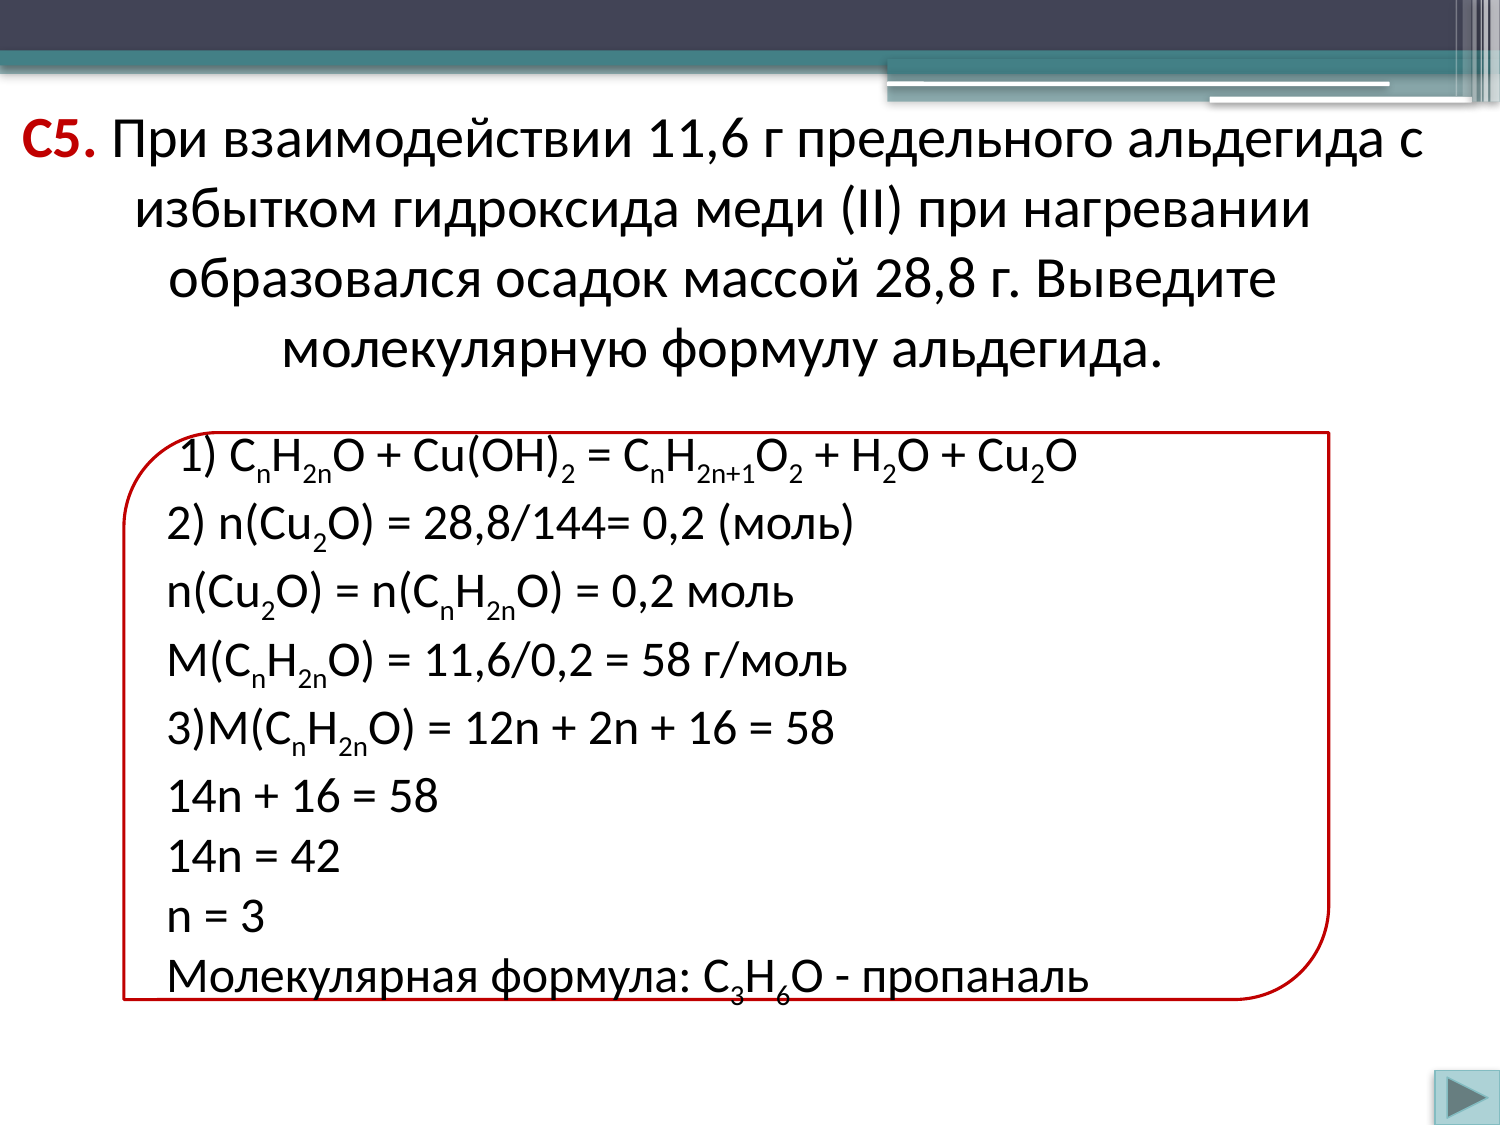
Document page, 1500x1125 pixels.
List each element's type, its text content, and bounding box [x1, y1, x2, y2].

text_box C5. При взаимодействии 11,6 г предельного альдегида с избытком гидроксида меди (II) при нагревании образовался осадок массой 28,8 г. Выведите молекулярную формулу альдегида. [0, 91, 1447, 457]
text_box 1) СnH2nO + Cu(OH)2 = СnH2n+1O2 + H2O + Cu2O 2) n(Cu2O) = 28,8/144= 0,2 (моль) n(Cu2O) = n(СnH2nO) = 0,2 моль М(СnH2nO) = 11,6/0,2 = 58 г/моль 3)М(СnH2nO) = 12n + 2n + 16 = 58 14n + 16 = 58 14n = 42 n = 3 Молекулярная формула: C3H6O - пропаналь [122, 431, 1331, 1002]
text_box [1434, 1070, 1500, 1125]
